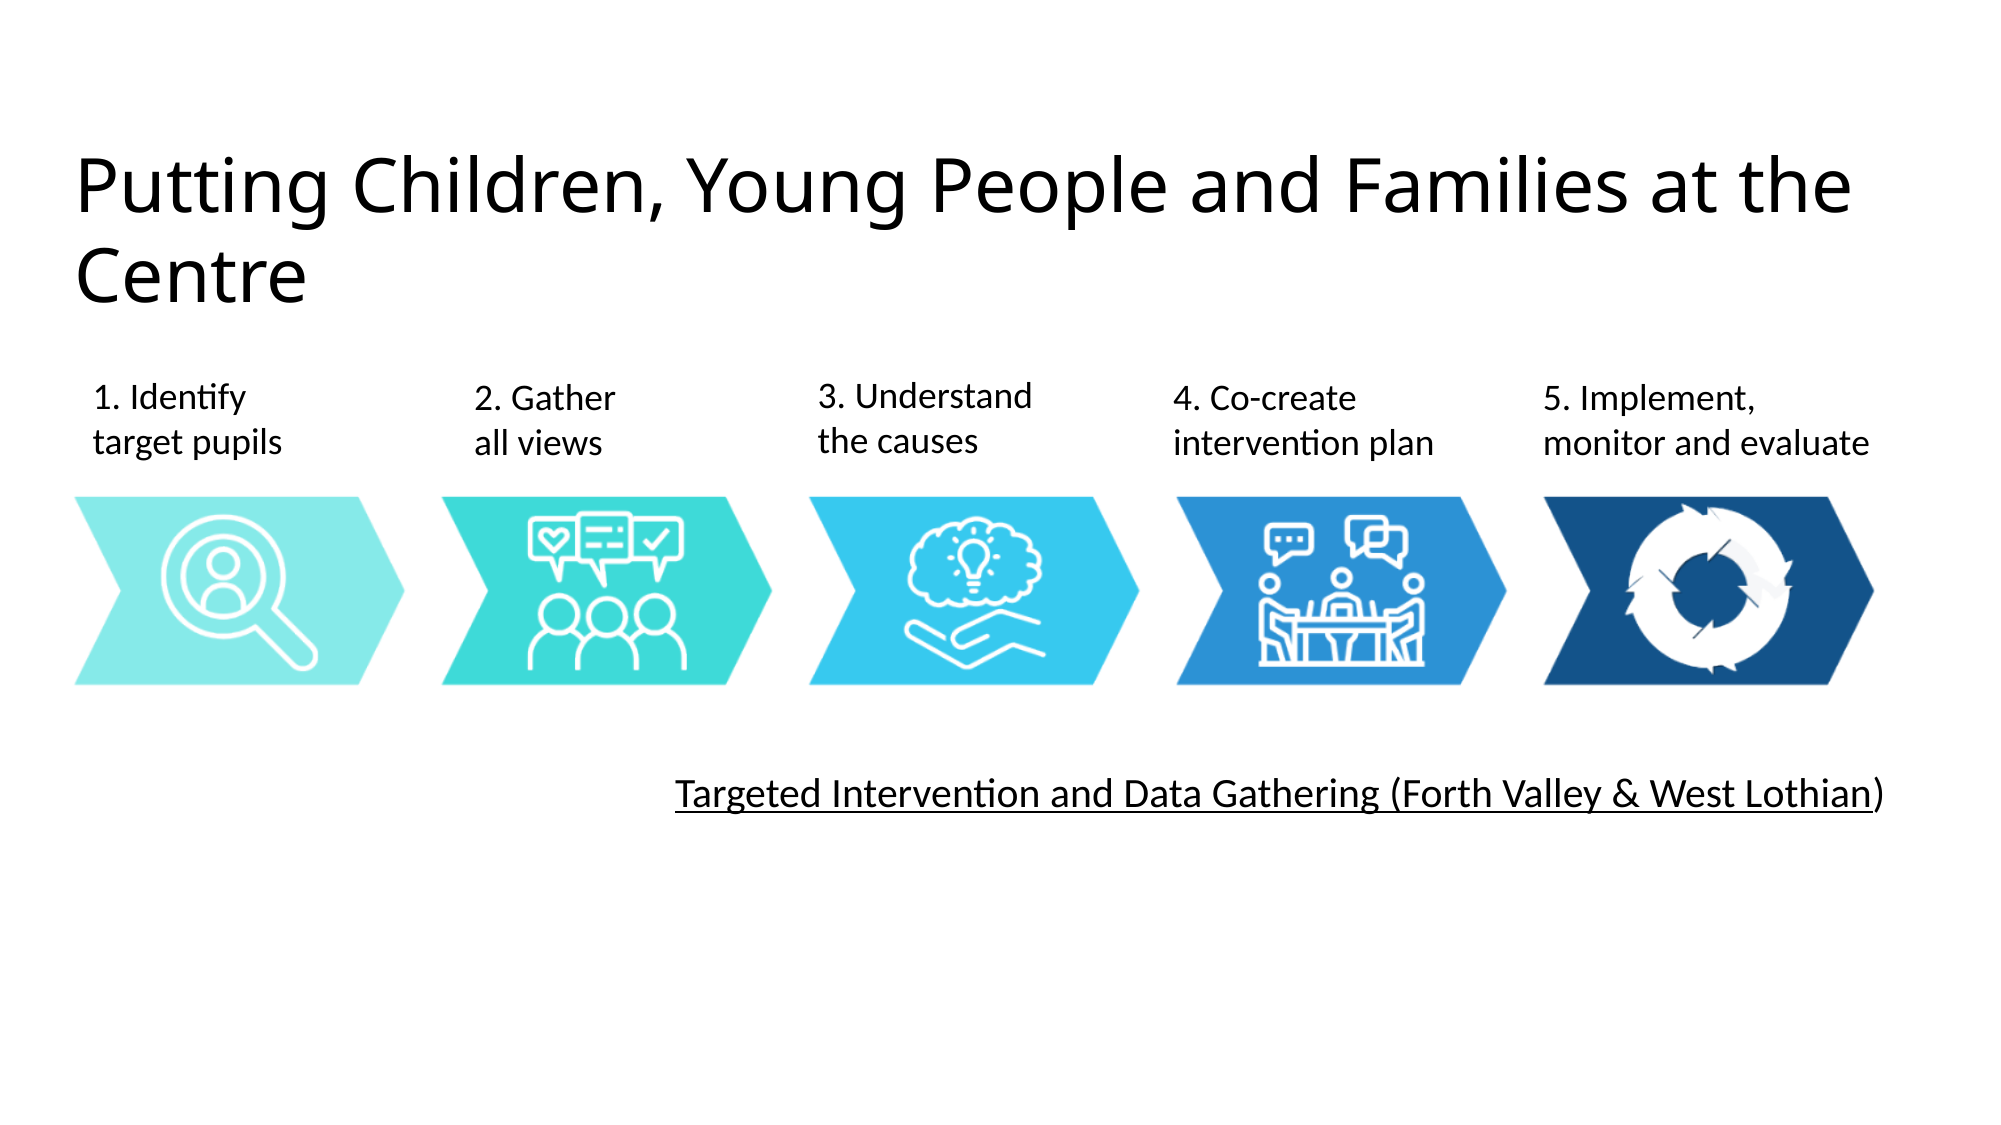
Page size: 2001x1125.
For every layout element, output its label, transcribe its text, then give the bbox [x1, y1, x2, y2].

text_box 4. Co-create intervention plan [1158, 365, 1456, 465]
picture [59, 465, 1888, 723]
text_box 5. Implement, monitor and evaluate [1528, 365, 1894, 471]
text_box 2. Gather all views [459, 365, 661, 465]
title Putting Children, Young People and Families at the Centre [59, 127, 2000, 331]
text_box 3. Understand the causes [802, 363, 1073, 465]
text_box 1. Identify target pupils [77, 364, 348, 465]
text_box Targeted Intervention and Data Gathering (Forth Valley & West Lothian) [660, 758, 1904, 824]
